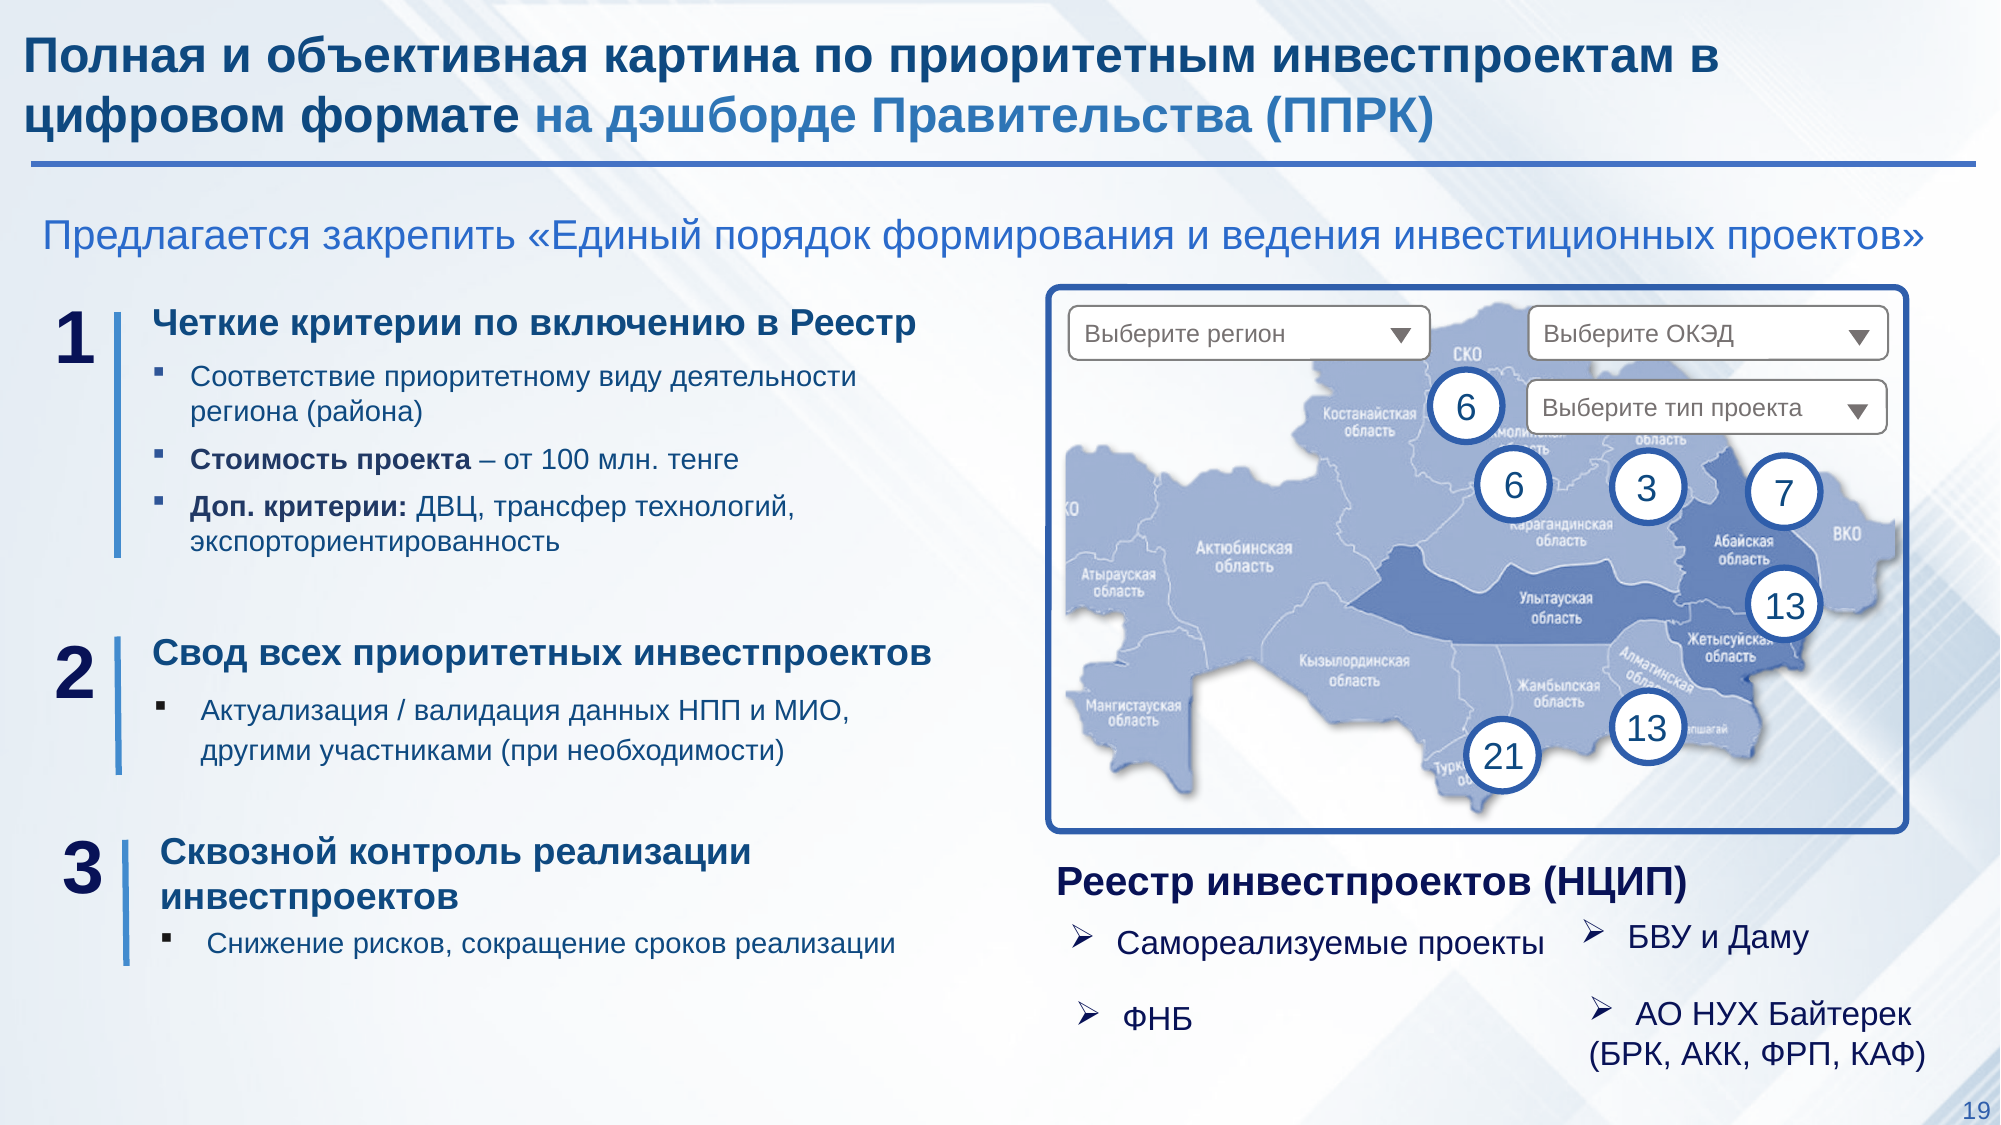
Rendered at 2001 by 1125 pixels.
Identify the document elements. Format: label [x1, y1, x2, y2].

text_box [1048, 190, 1907, 922]
picture [0, 0, 2000, 1125]
